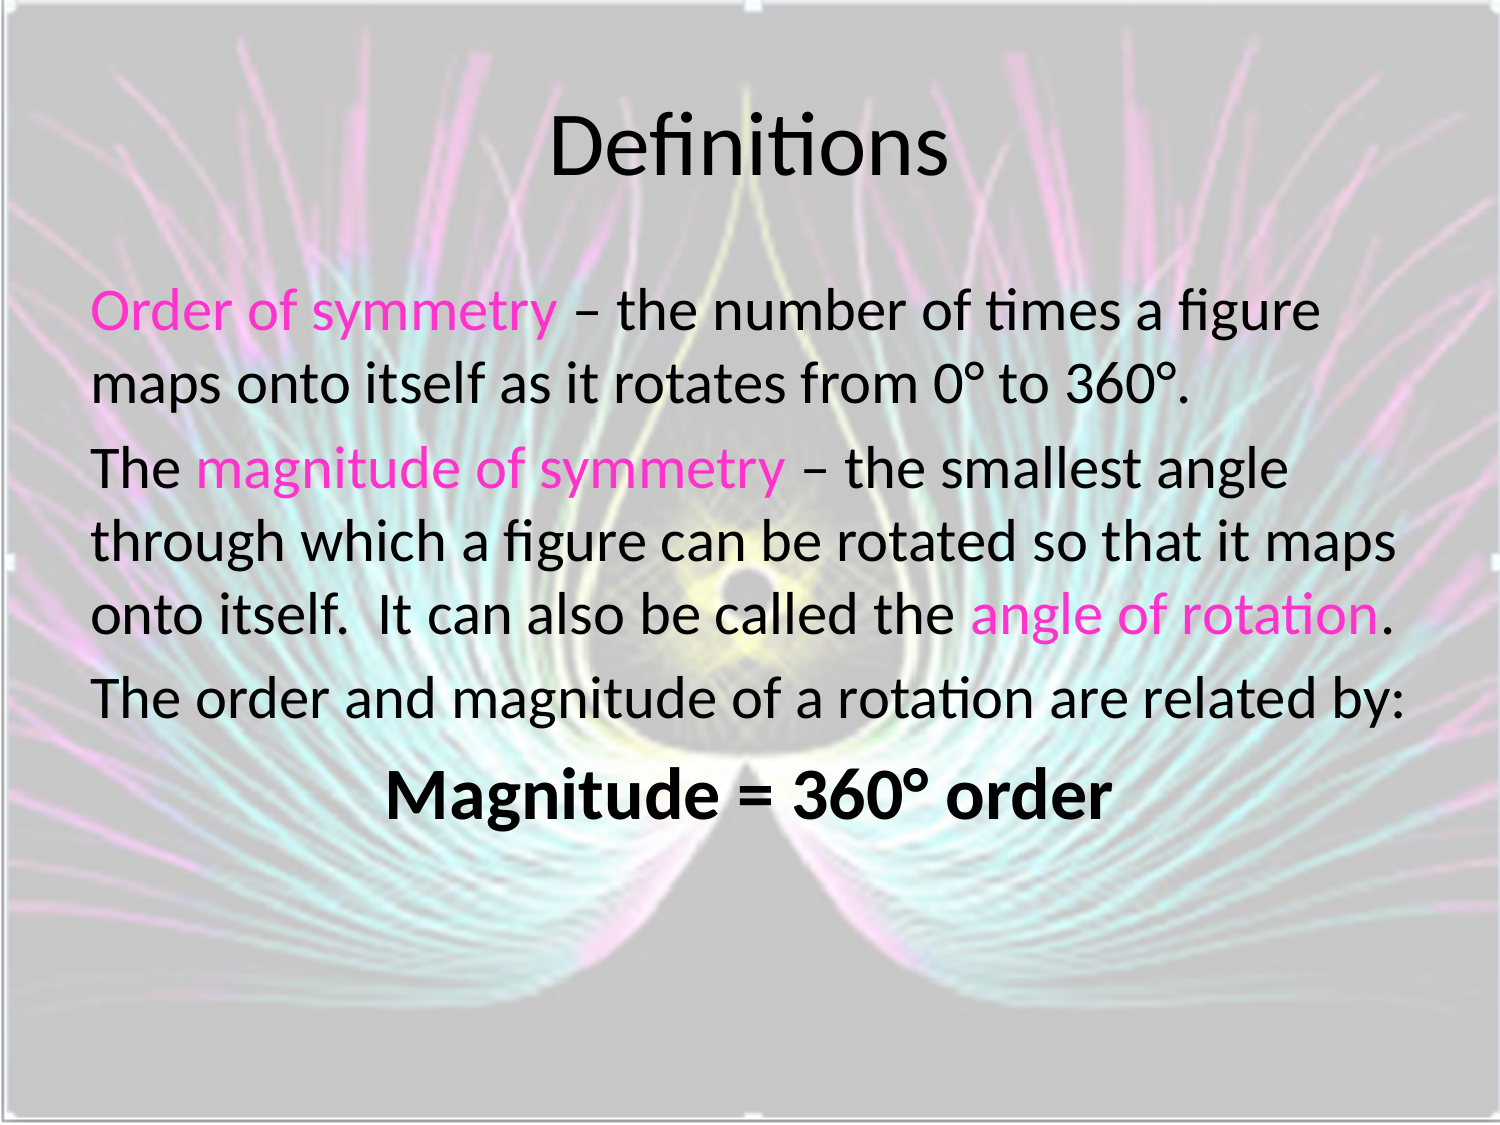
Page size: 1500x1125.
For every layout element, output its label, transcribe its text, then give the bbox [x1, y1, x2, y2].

picture [0, 0, 1500, 1125]
title Definitions [75, 45, 1425, 233]
